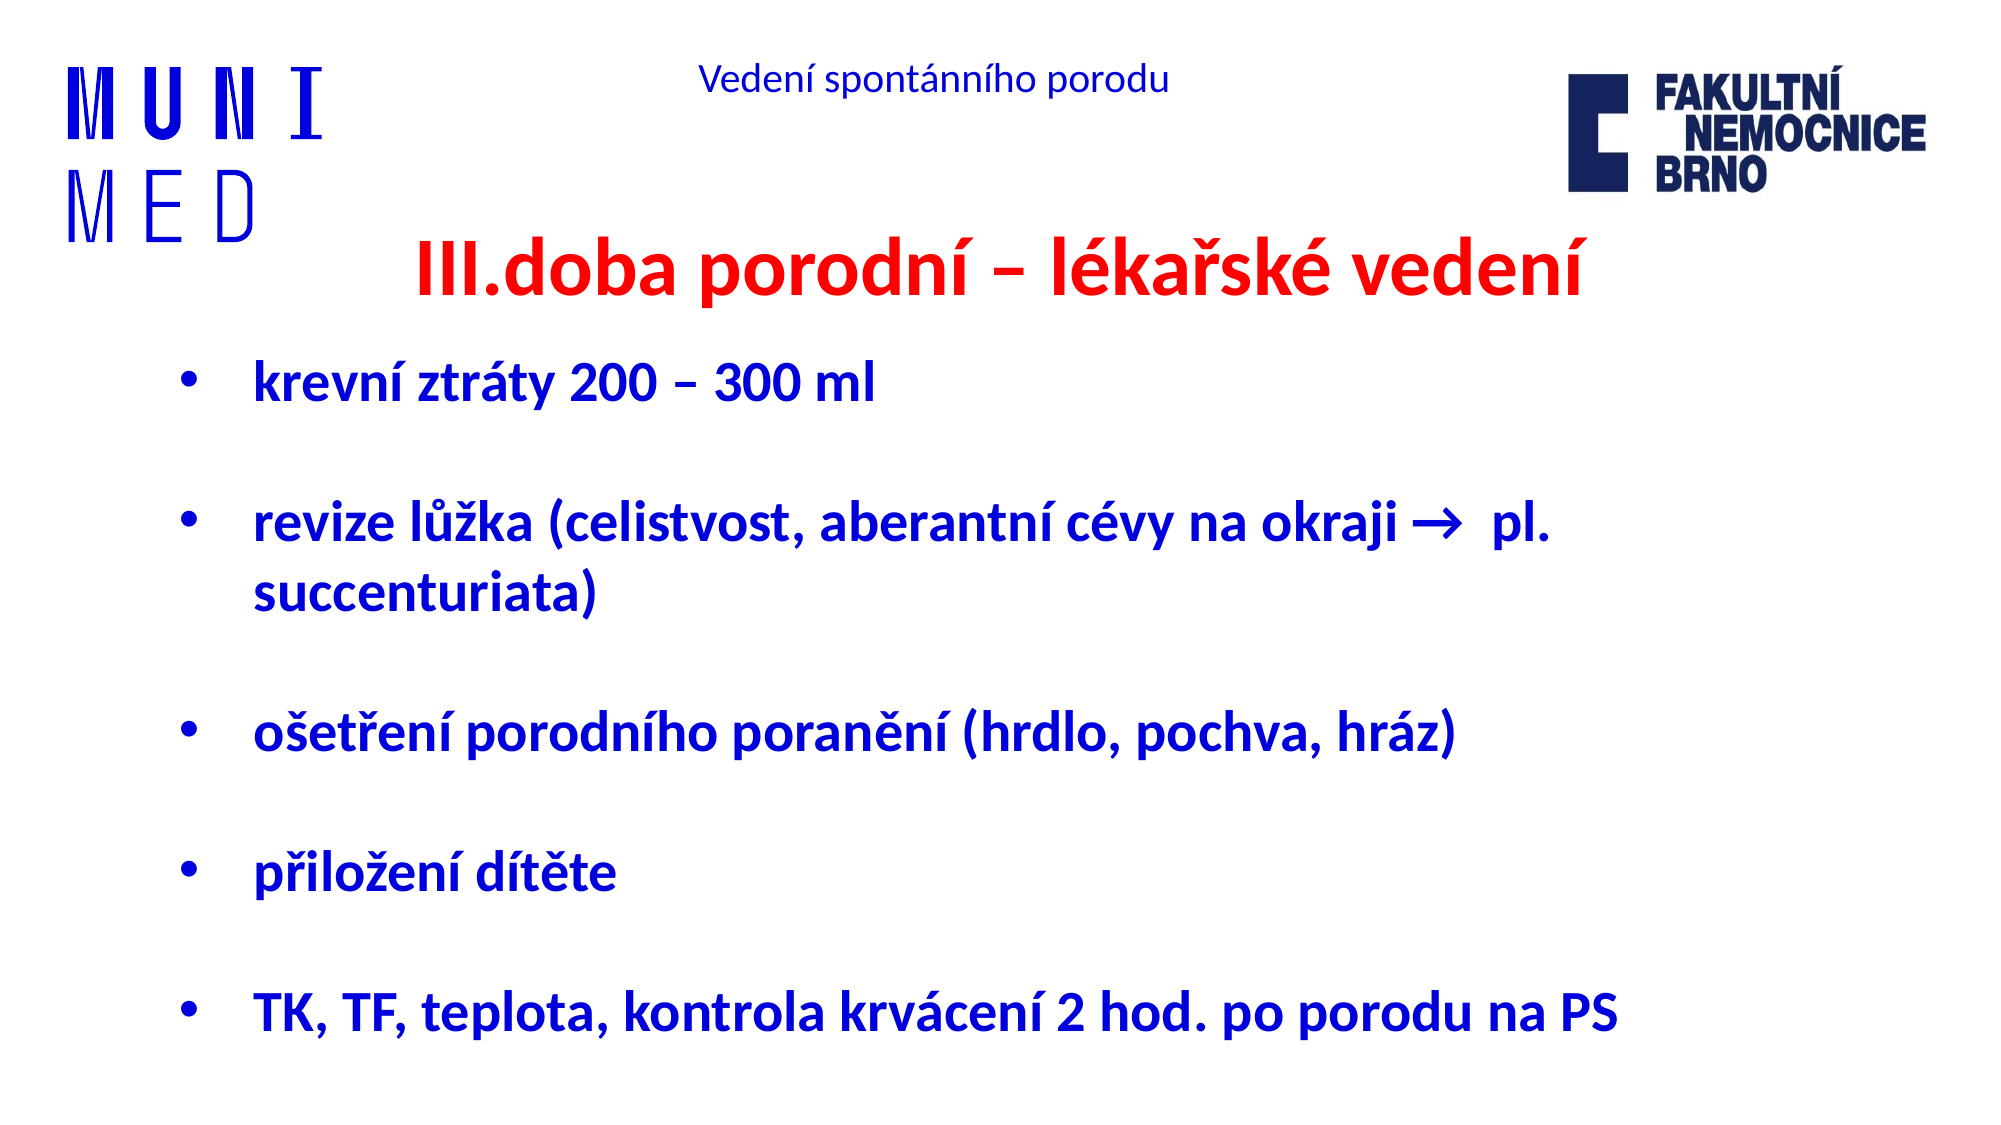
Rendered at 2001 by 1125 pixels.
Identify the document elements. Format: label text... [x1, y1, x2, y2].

text_box III.doba porodní – lékařské vedení [0, 204, 2000, 320]
picture [1537, 33, 1956, 232]
text_box krevní ztráty 200 – 300 ml revize lůžka (celistvost, aberantní cévy na okraji → pl. succenturiata) ošetření porodního poranění (hrdlo, pochva, hráz) přiložení dítěte TK, TF, teplota, kontrola krvácení 2 hod. po porodu na PS [164, 336, 1766, 1111]
text_box Vedení spontánního porodu [423, 50, 1446, 113]
